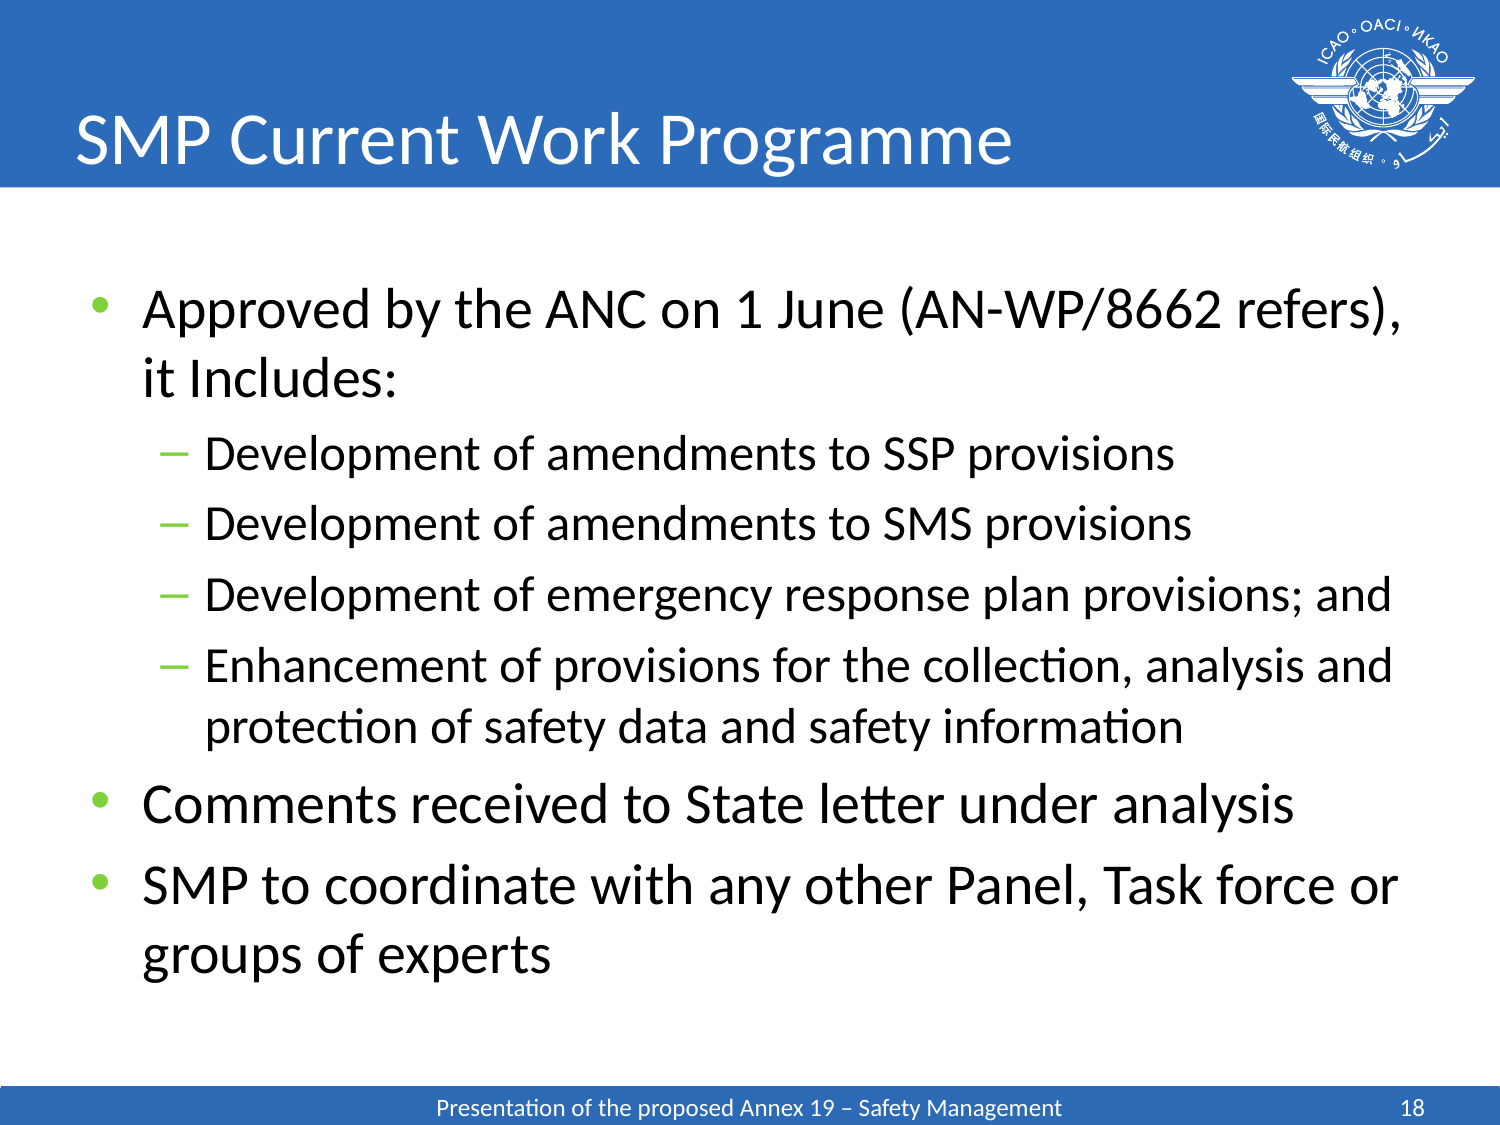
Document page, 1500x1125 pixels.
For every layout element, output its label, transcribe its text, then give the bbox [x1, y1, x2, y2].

slide_number 18 [1288, 1087, 1500, 1125]
list Approved by the ANC on 1 June (AN-WP/8662 refers), it Includes: Development of amendments to SSP provisions Development of amendments to SMS provisions Development of emergency response plan provisions; and Enhancement of provisions for the collection, analysis and protection of safety data and safety information Comments received to State letter under analysis SMP to coordinate with any other Panel, Task force or groups of experts [75, 262, 1463, 1005]
title SMP Current Work Programme [0, 0, 1500, 188]
footer Presentation of the proposed Annex 19 – Safety Management [212, 1087, 1288, 1125]
